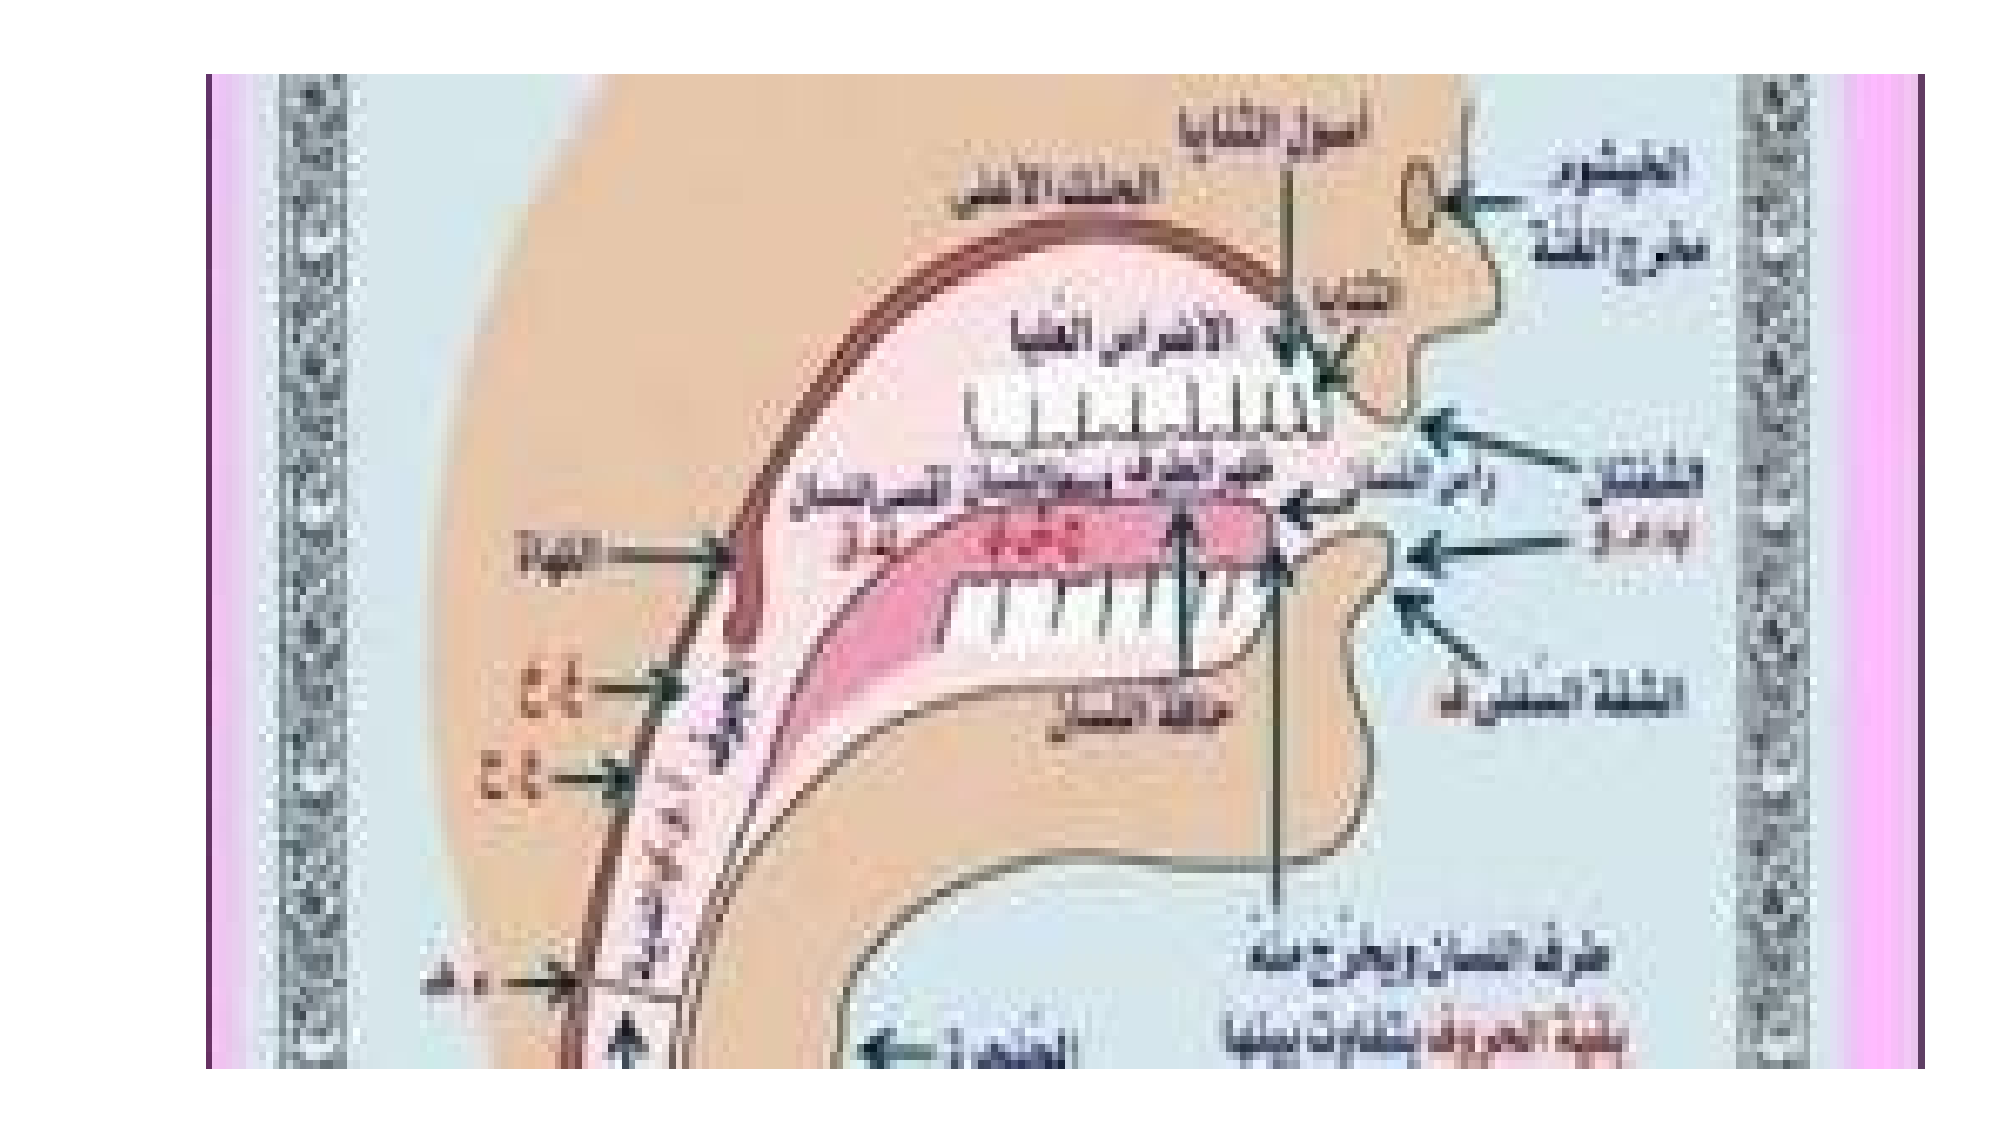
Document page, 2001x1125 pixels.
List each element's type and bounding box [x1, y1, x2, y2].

picture [206, 74, 1925, 1069]
